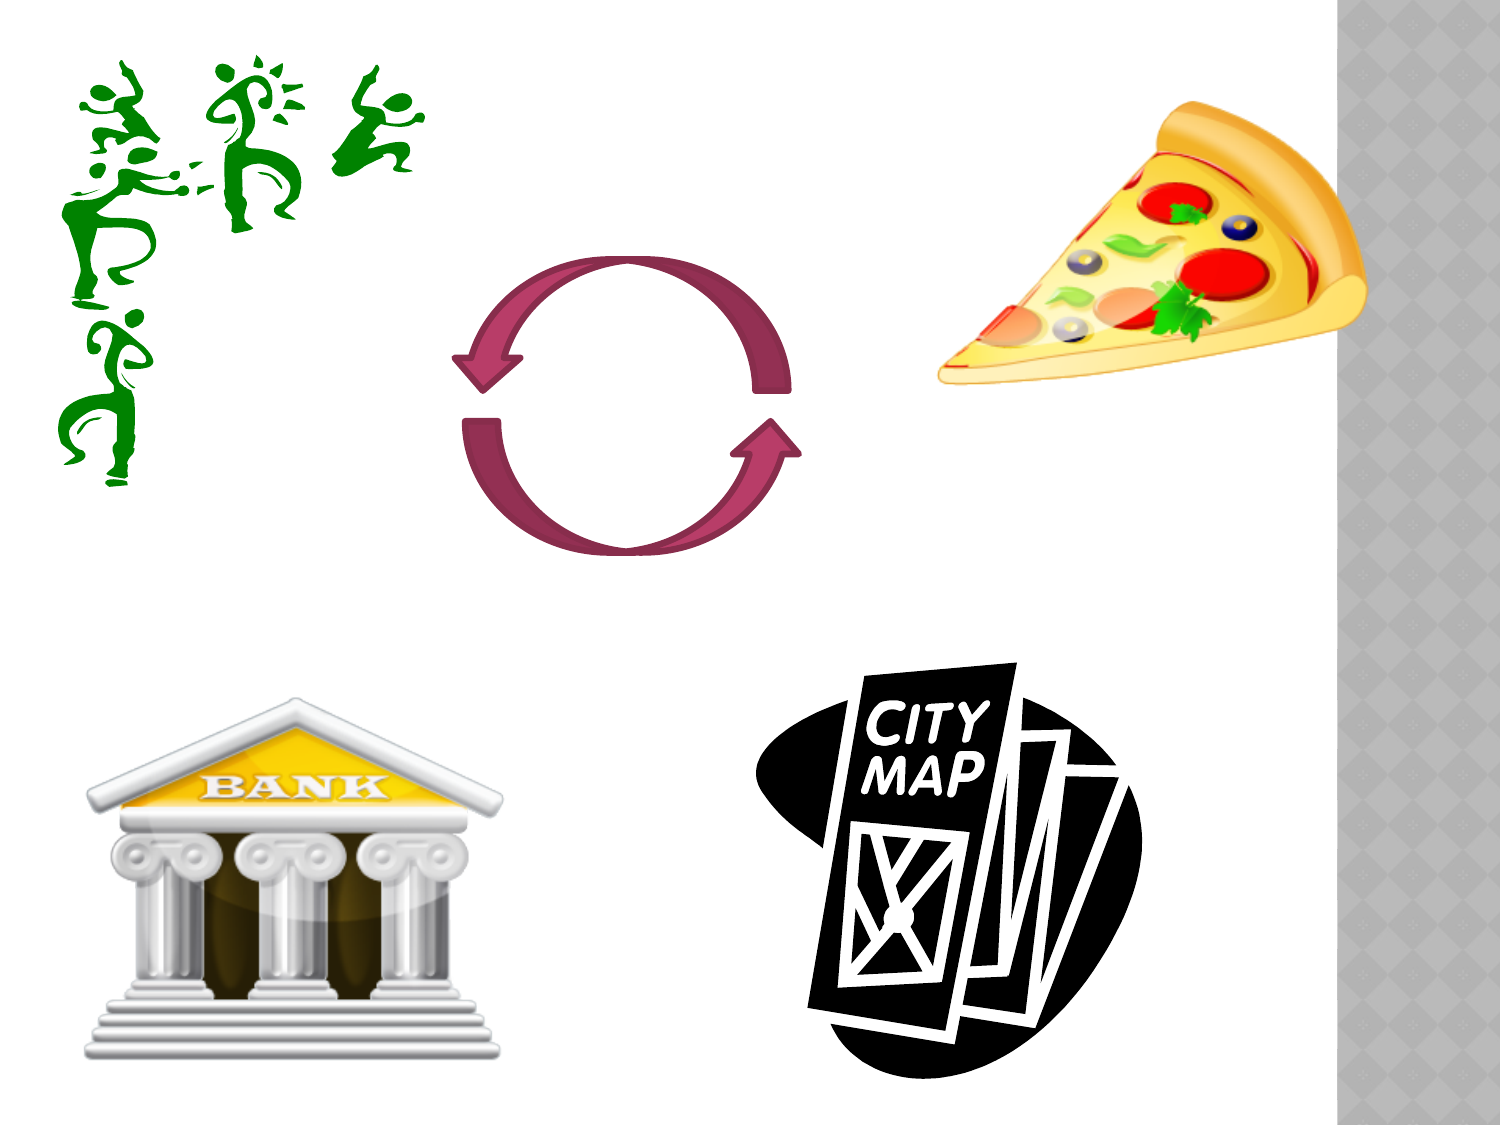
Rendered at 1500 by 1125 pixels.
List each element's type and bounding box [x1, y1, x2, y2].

picture [61, 674, 513, 1125]
text_box [451, 256, 792, 394]
text_box [461, 417, 802, 556]
picture [924, 61, 1376, 513]
picture [49, 51, 428, 488]
picture [754, 661, 1145, 1081]
